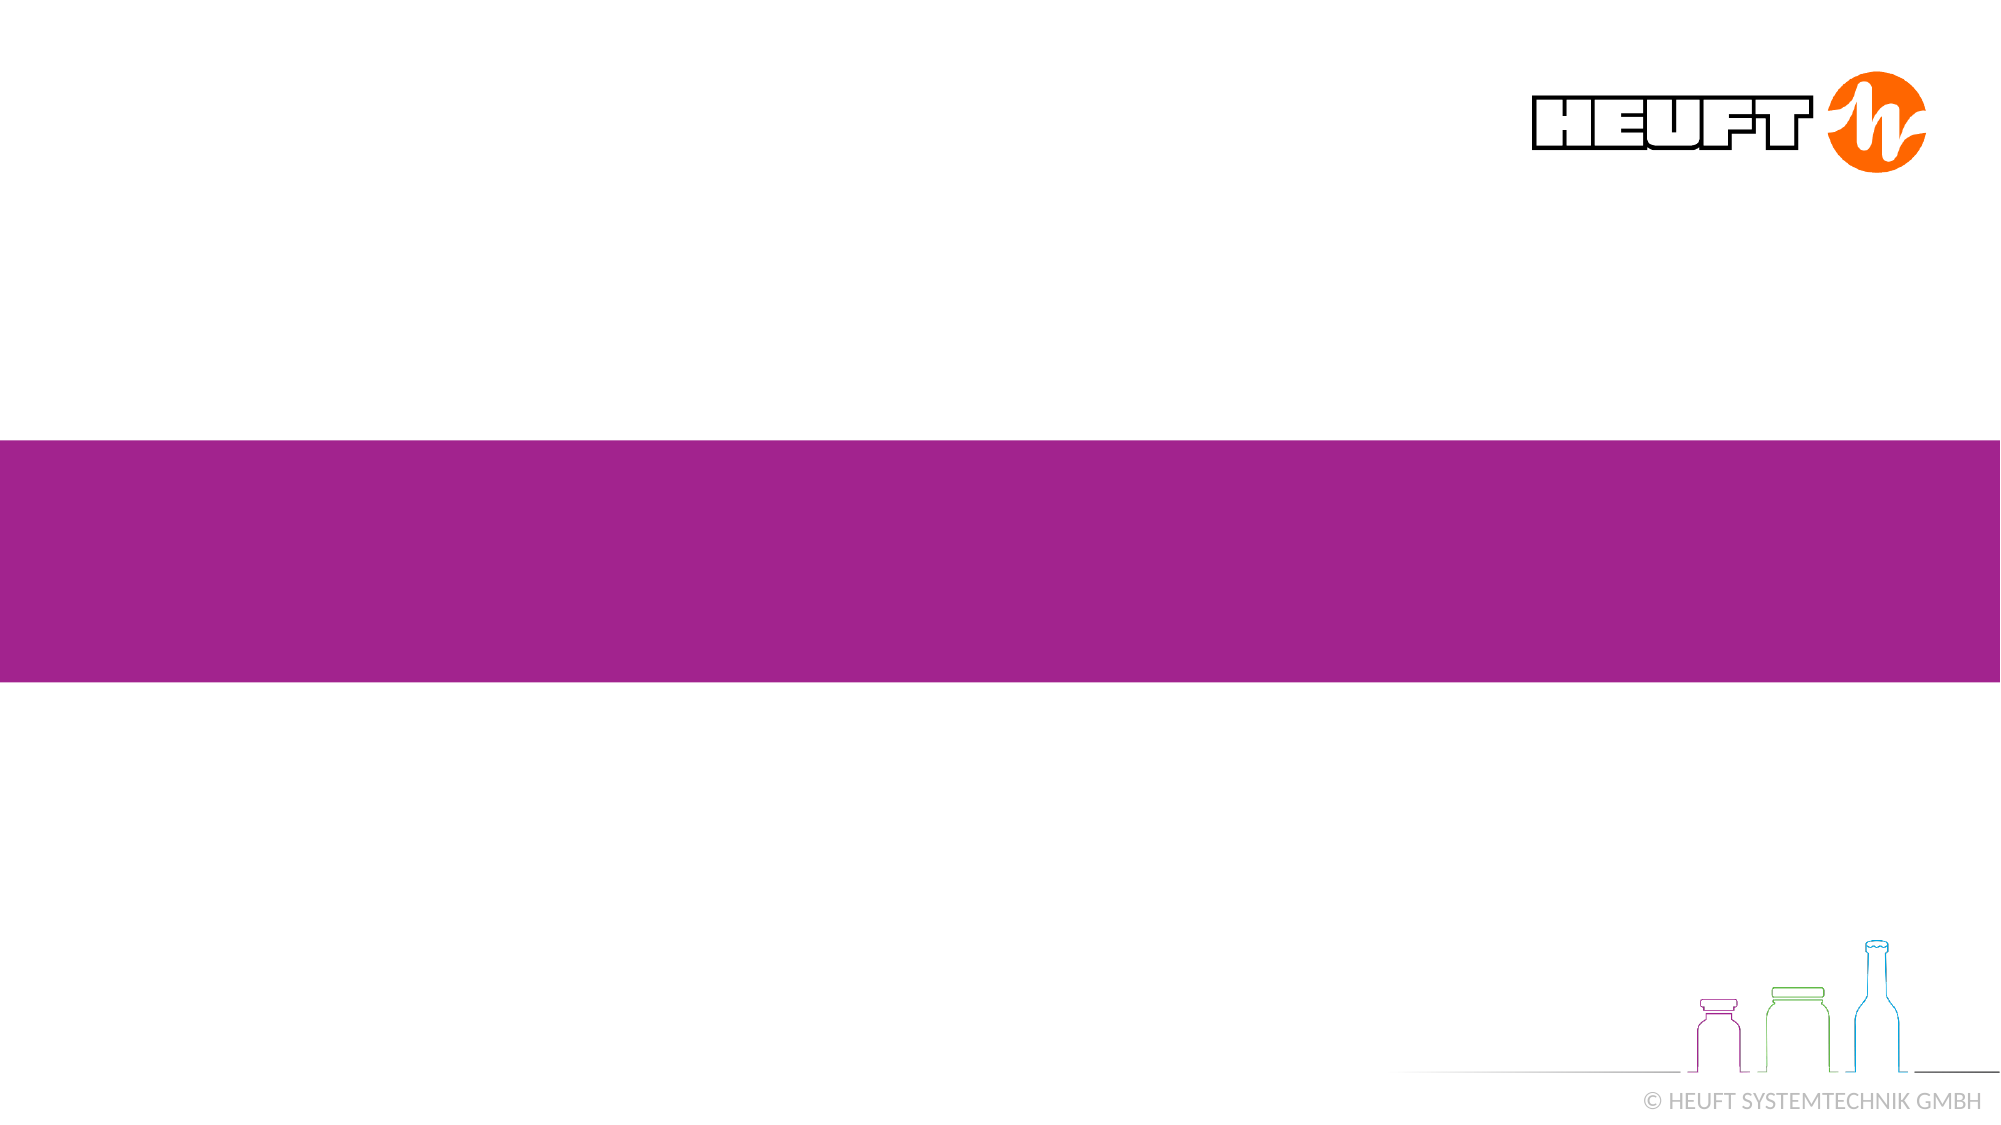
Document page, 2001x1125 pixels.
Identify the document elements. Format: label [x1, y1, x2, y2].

picture [1532, 71, 1927, 173]
picture [1047, 924, 2000, 1091]
